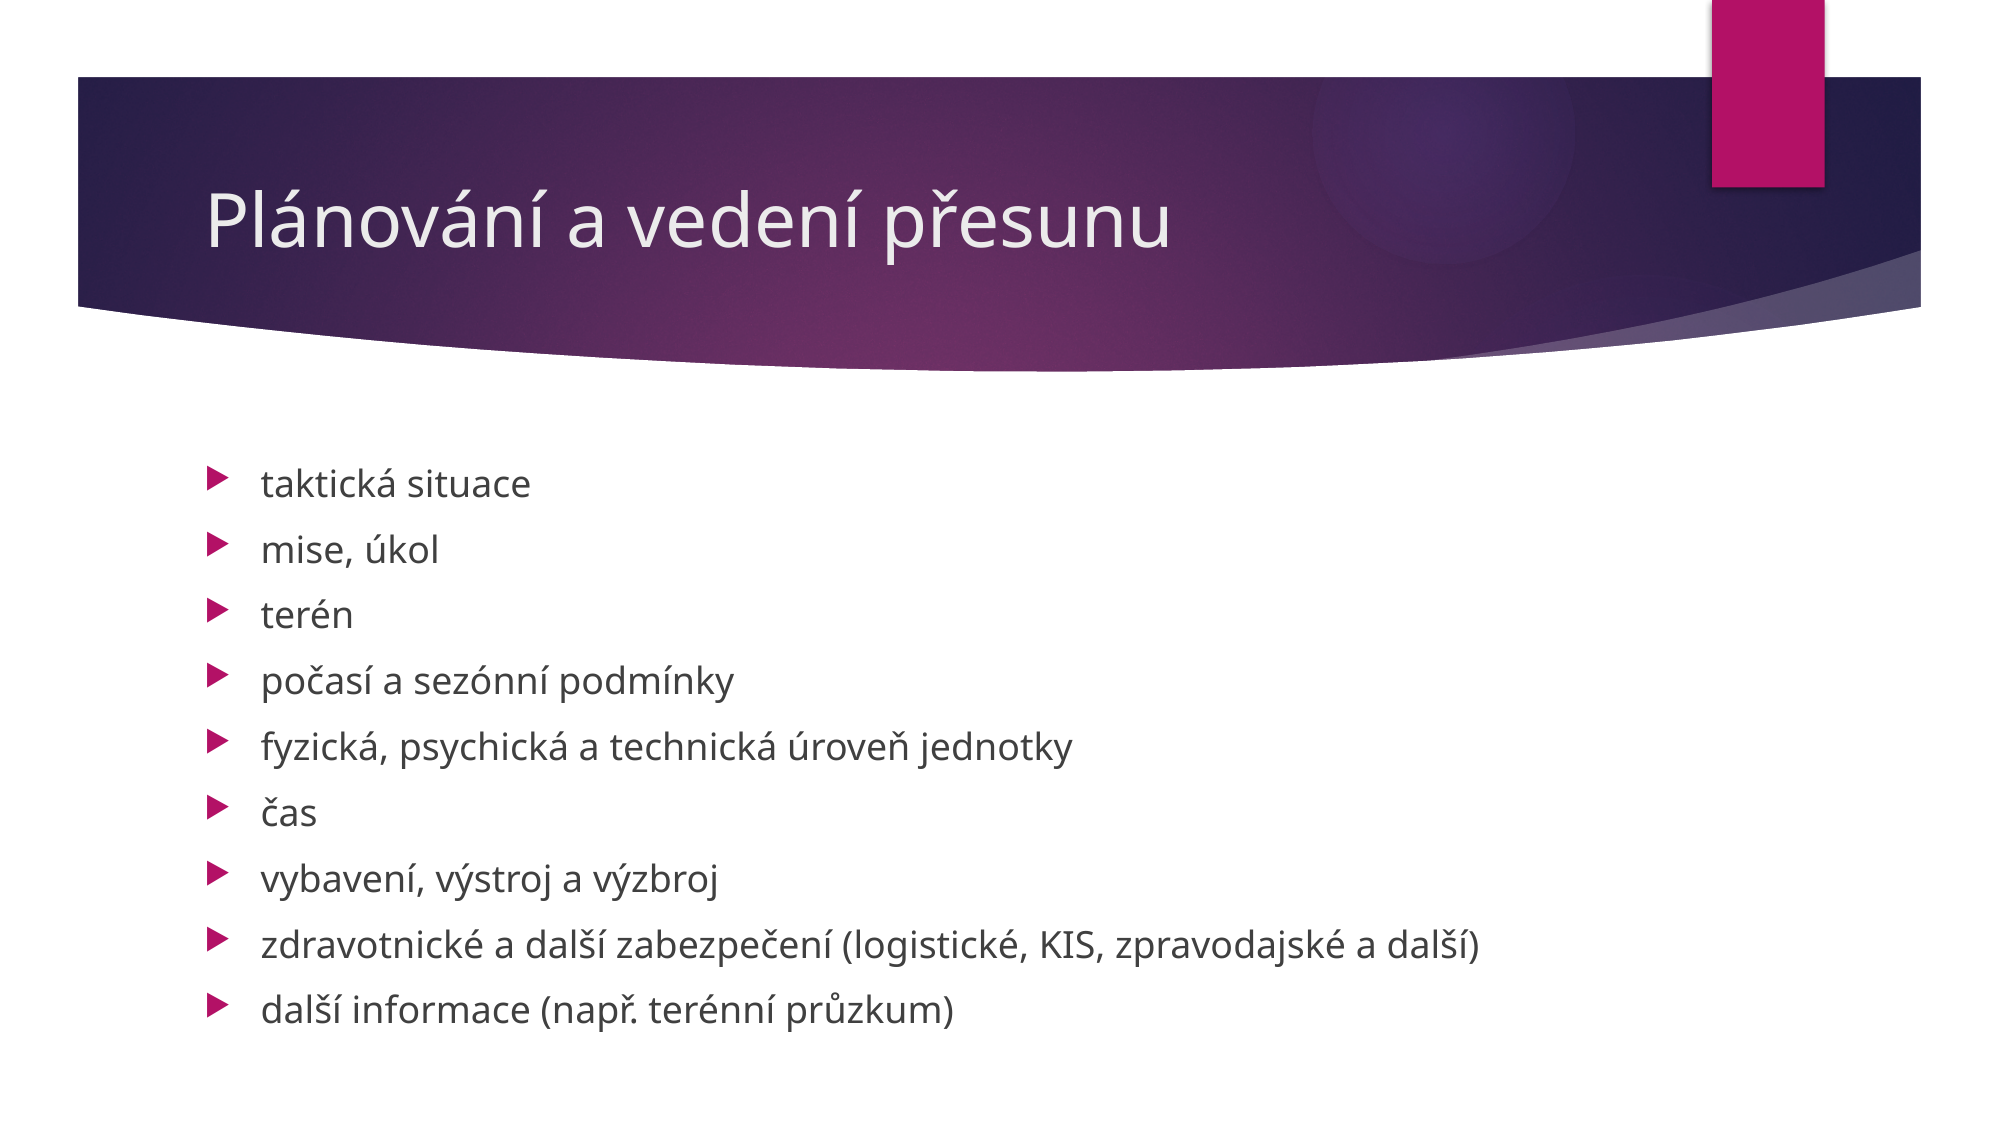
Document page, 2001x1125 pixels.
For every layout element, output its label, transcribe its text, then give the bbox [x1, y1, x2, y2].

title Plánování a vedení přesunu [189, 159, 1627, 276]
list taktická situace mise, úkol terén počasí a sezónní podmínky fyzická, psychická a technická úroveň jednotky čas vybavení, výstroj a výzbroj zdravotnické a další zabezpečení (logistické, KIS, zpravodajské a další) další informace (např. terénní průzkum) [189, 452, 1638, 1058]
